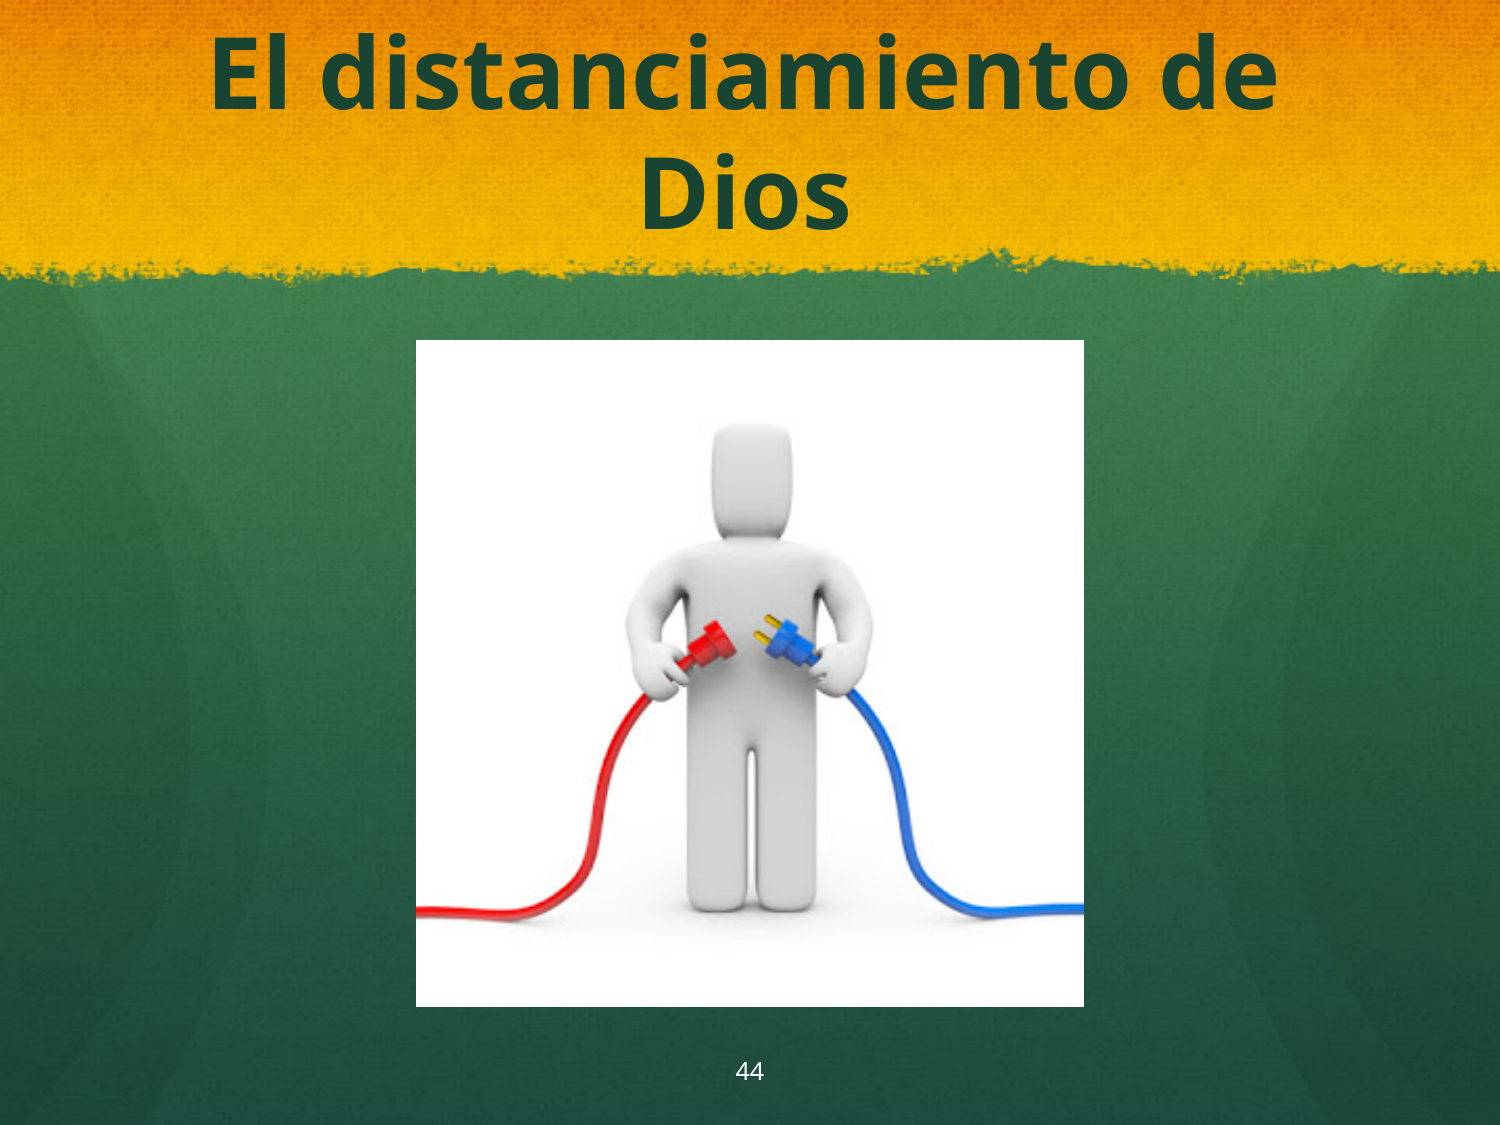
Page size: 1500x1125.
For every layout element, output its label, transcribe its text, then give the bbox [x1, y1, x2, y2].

slide_number 44 [706, 1050, 794, 1103]
picture [0, 0, 1500, 1125]
title El distanciamiento de Dios [83, 13, 1406, 246]
